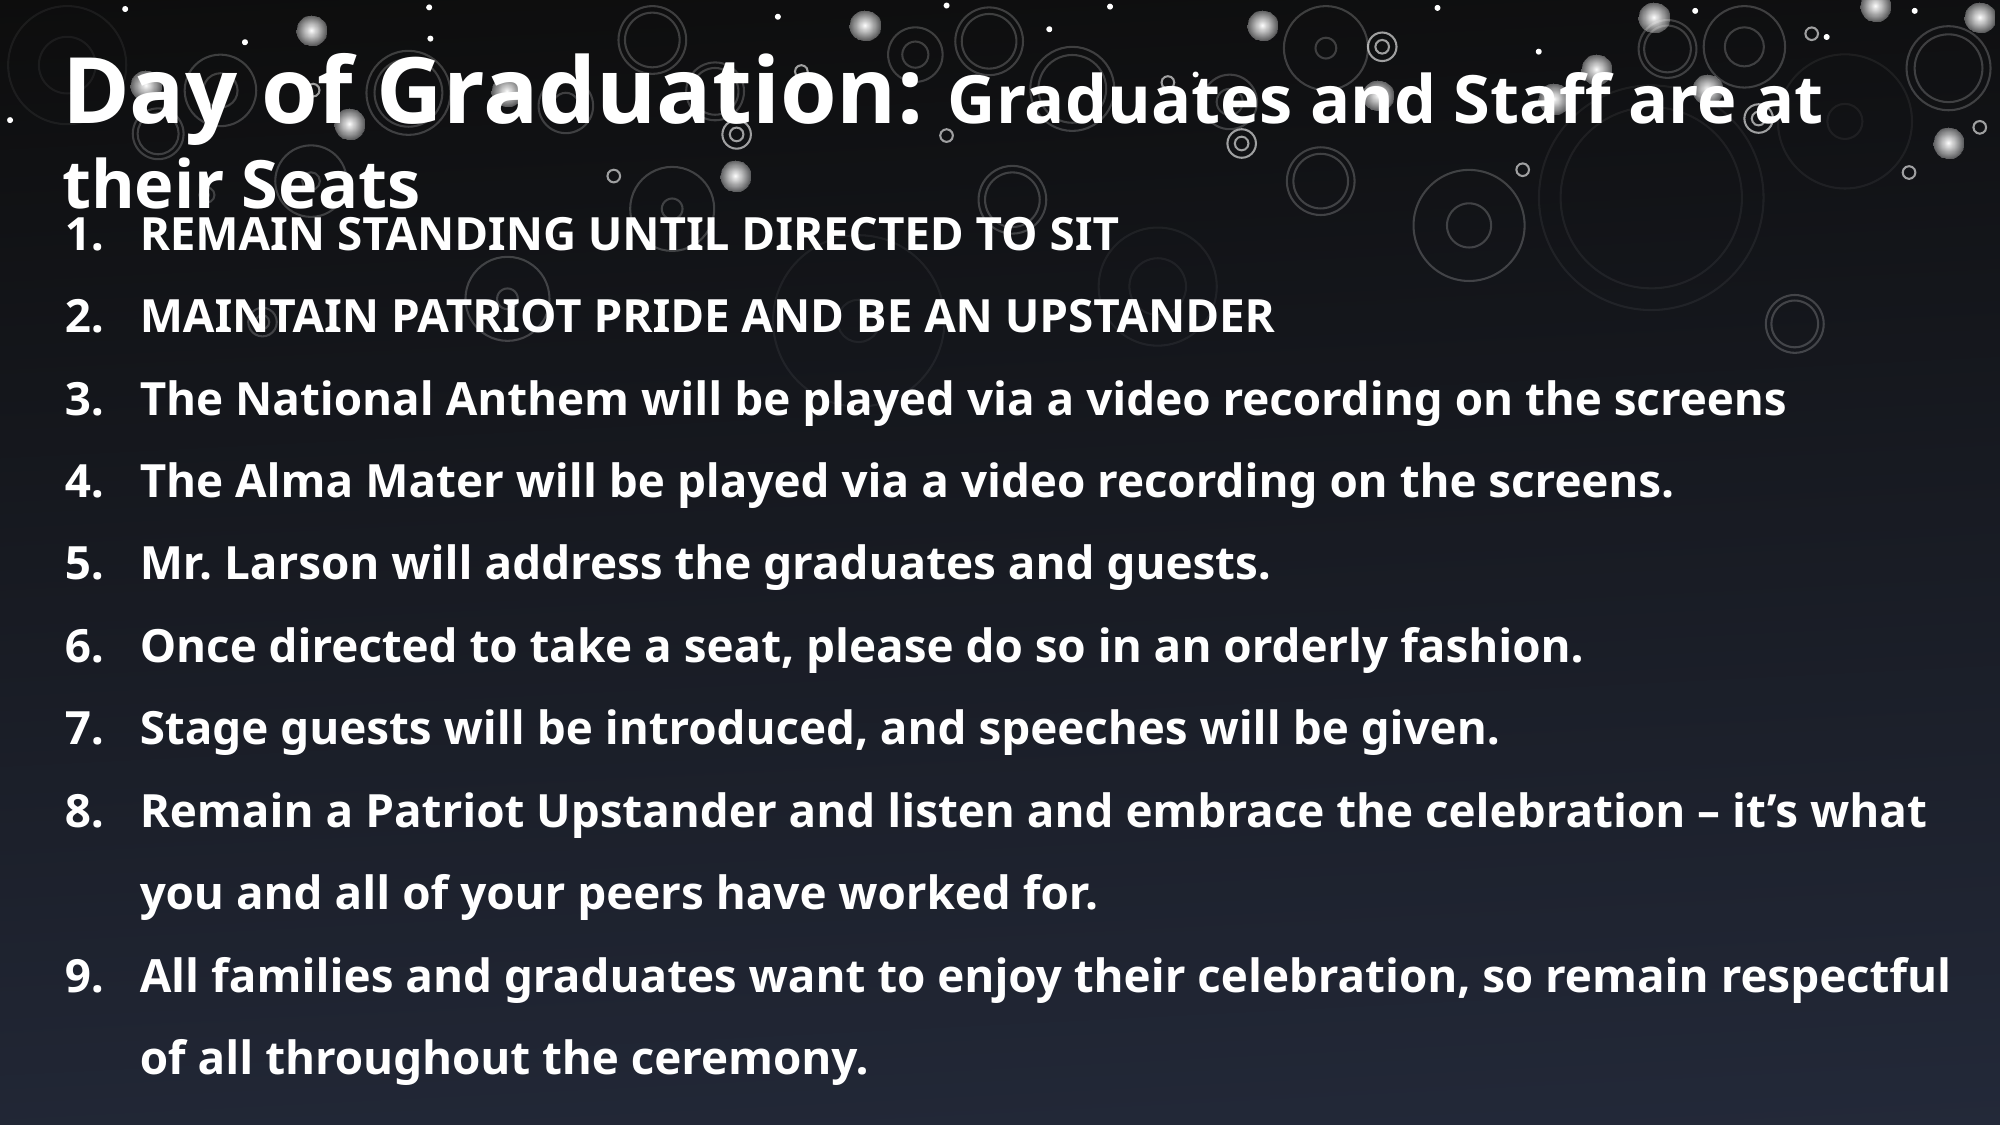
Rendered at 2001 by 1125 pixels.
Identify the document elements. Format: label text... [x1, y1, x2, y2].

text_box Day of Graduation: Graduates and Staff are at their Seats [47, 24, 1963, 316]
text_box REMAIN STANDING UNTIL DIRECTED TO SIT MAINTAIN PATRIOT PRIDE AND BE AN UPSTANDER The National Anthem will be played via a video recording on the screens The Alma Mater will be played via a video recording on the screens. Mr. Larson will address the graduates and guests. Once directed to take a seat, please do so in an orderly fashion. Stage guests will be introduced, and speeches will be given. Remain a Patriot Upstander and listen and embrace the celebration – it’s what you and all of your peers have worked for. All families and graduates want to enjoy their celebration, so remain respectful of all throughout the ceremony. [50, 169, 1975, 1125]
